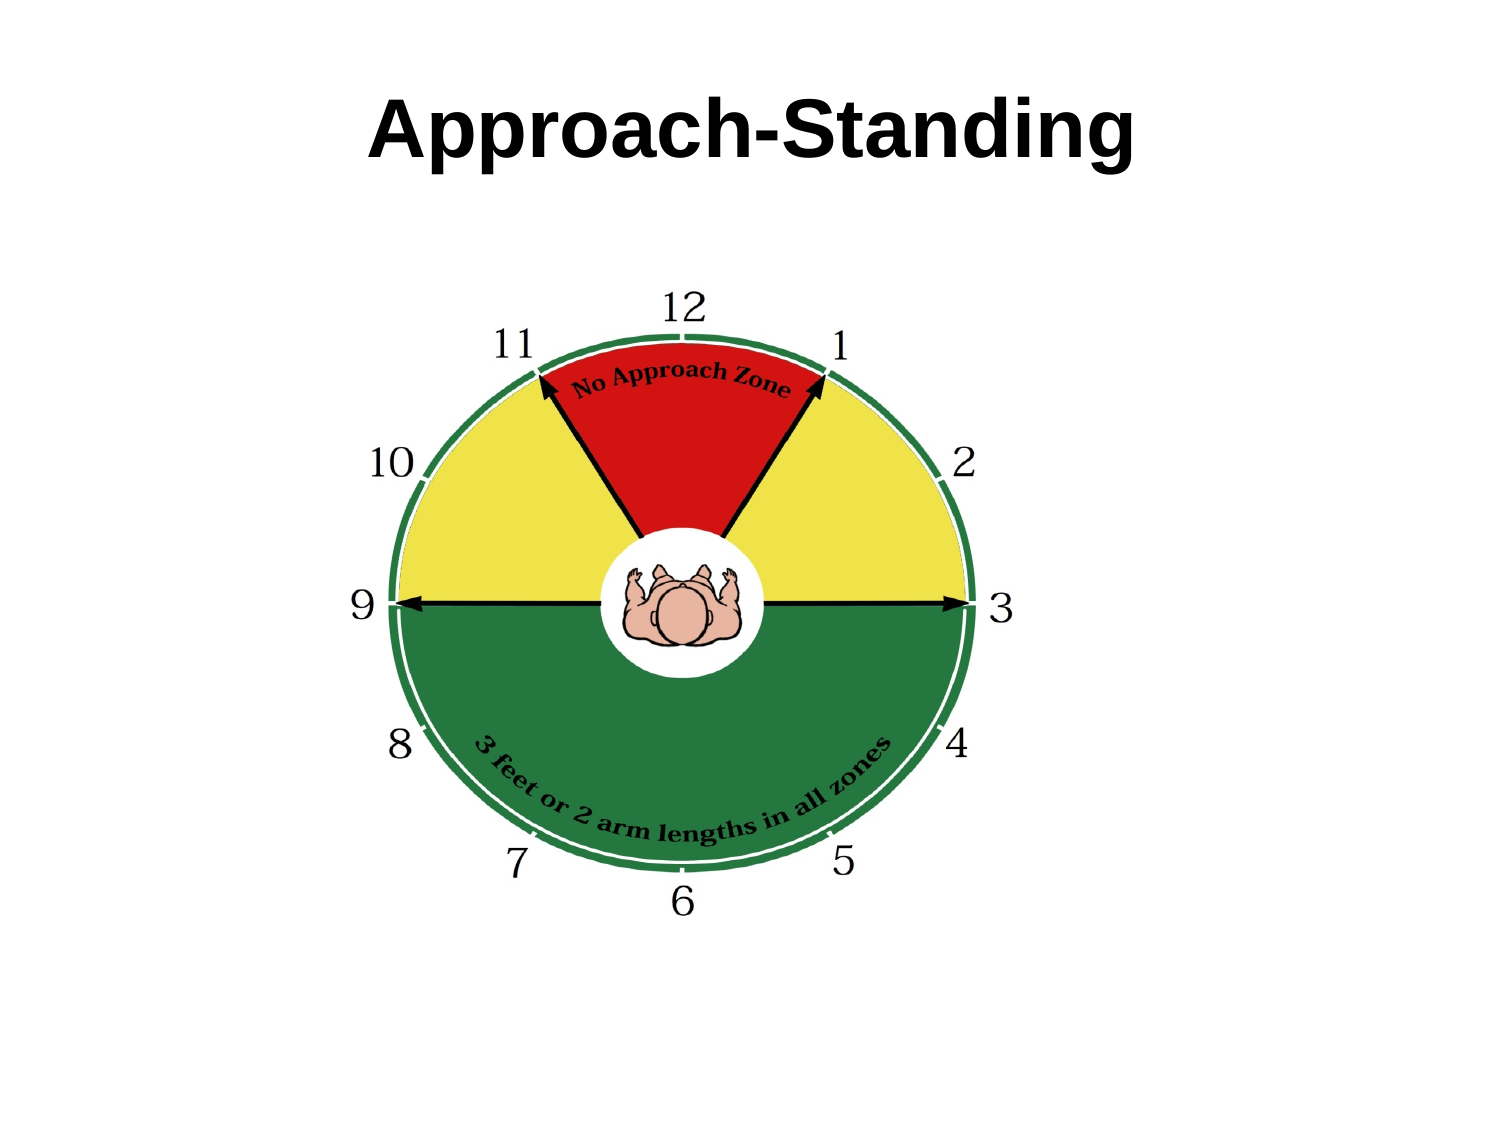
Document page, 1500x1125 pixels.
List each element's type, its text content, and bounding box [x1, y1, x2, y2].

title Approach-Standing [76, 30, 1427, 219]
picture [327, 180, 1037, 1024]
